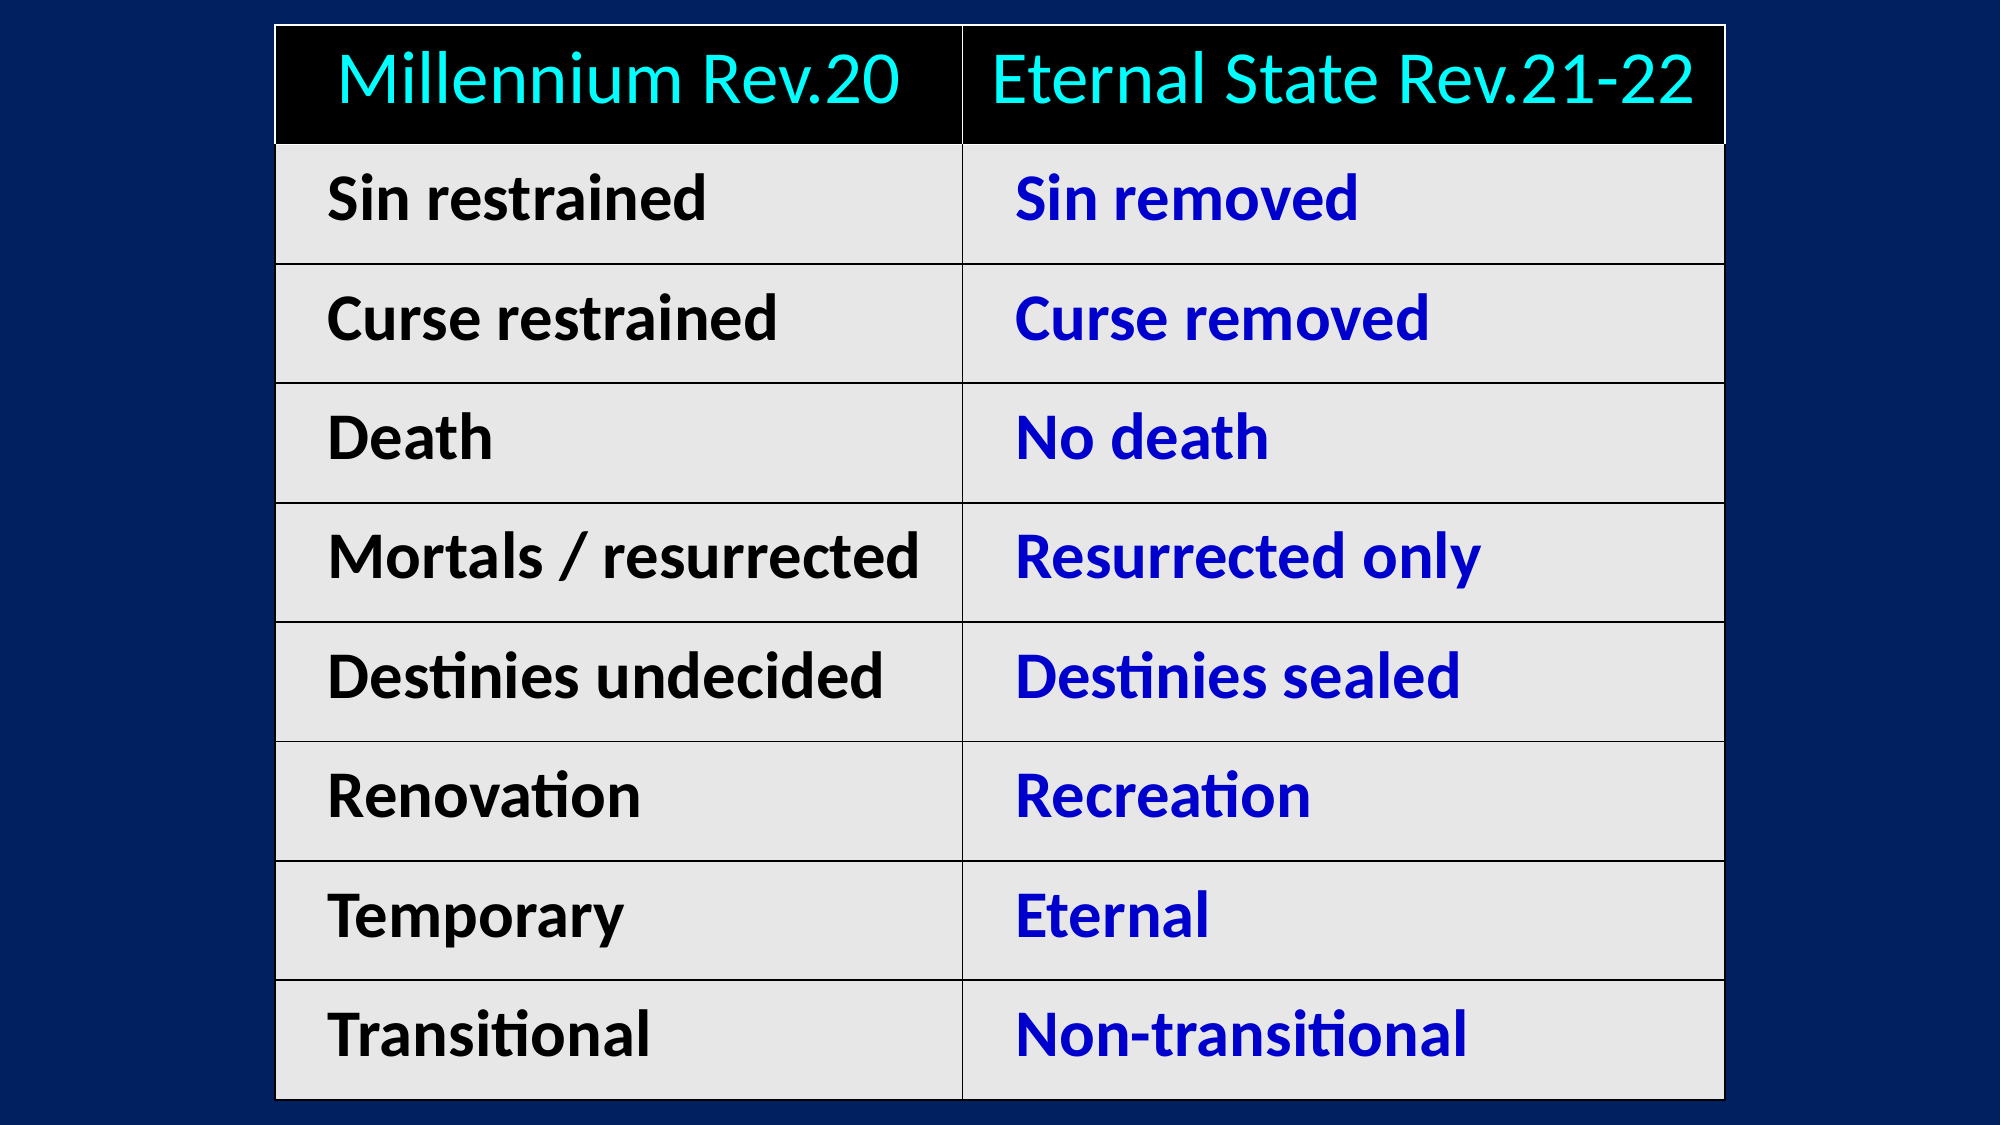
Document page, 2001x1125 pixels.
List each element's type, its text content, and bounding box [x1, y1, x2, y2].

table_cell Eternal [963, 862, 1724, 979]
table_header Eternal State Rev.21-22 [963, 26, 1724, 144]
table_cell Curse removed [963, 265, 1724, 382]
table_cell Transitional [276, 981, 962, 1099]
table_cell Destinies undecided [276, 623, 962, 741]
table_cell Curse restrained [276, 265, 962, 382]
table_cell No death [963, 384, 1724, 502]
table_cell Death [276, 384, 962, 502]
table_header Millennium Rev.20 [276, 26, 962, 144]
table_cell Recreation [963, 742, 1724, 860]
table_cell Destinies sealed [963, 623, 1724, 741]
table_cell Resurrected only [963, 504, 1724, 621]
table_cell Sin restrained [276, 145, 962, 263]
table_cell Non-transitional [963, 981, 1724, 1099]
table_cell Temporary [276, 862, 962, 979]
table_cell Mortals / resurrected [276, 504, 962, 621]
table_cell Renovation [276, 742, 962, 860]
table_cell Sin removed [963, 145, 1724, 263]
